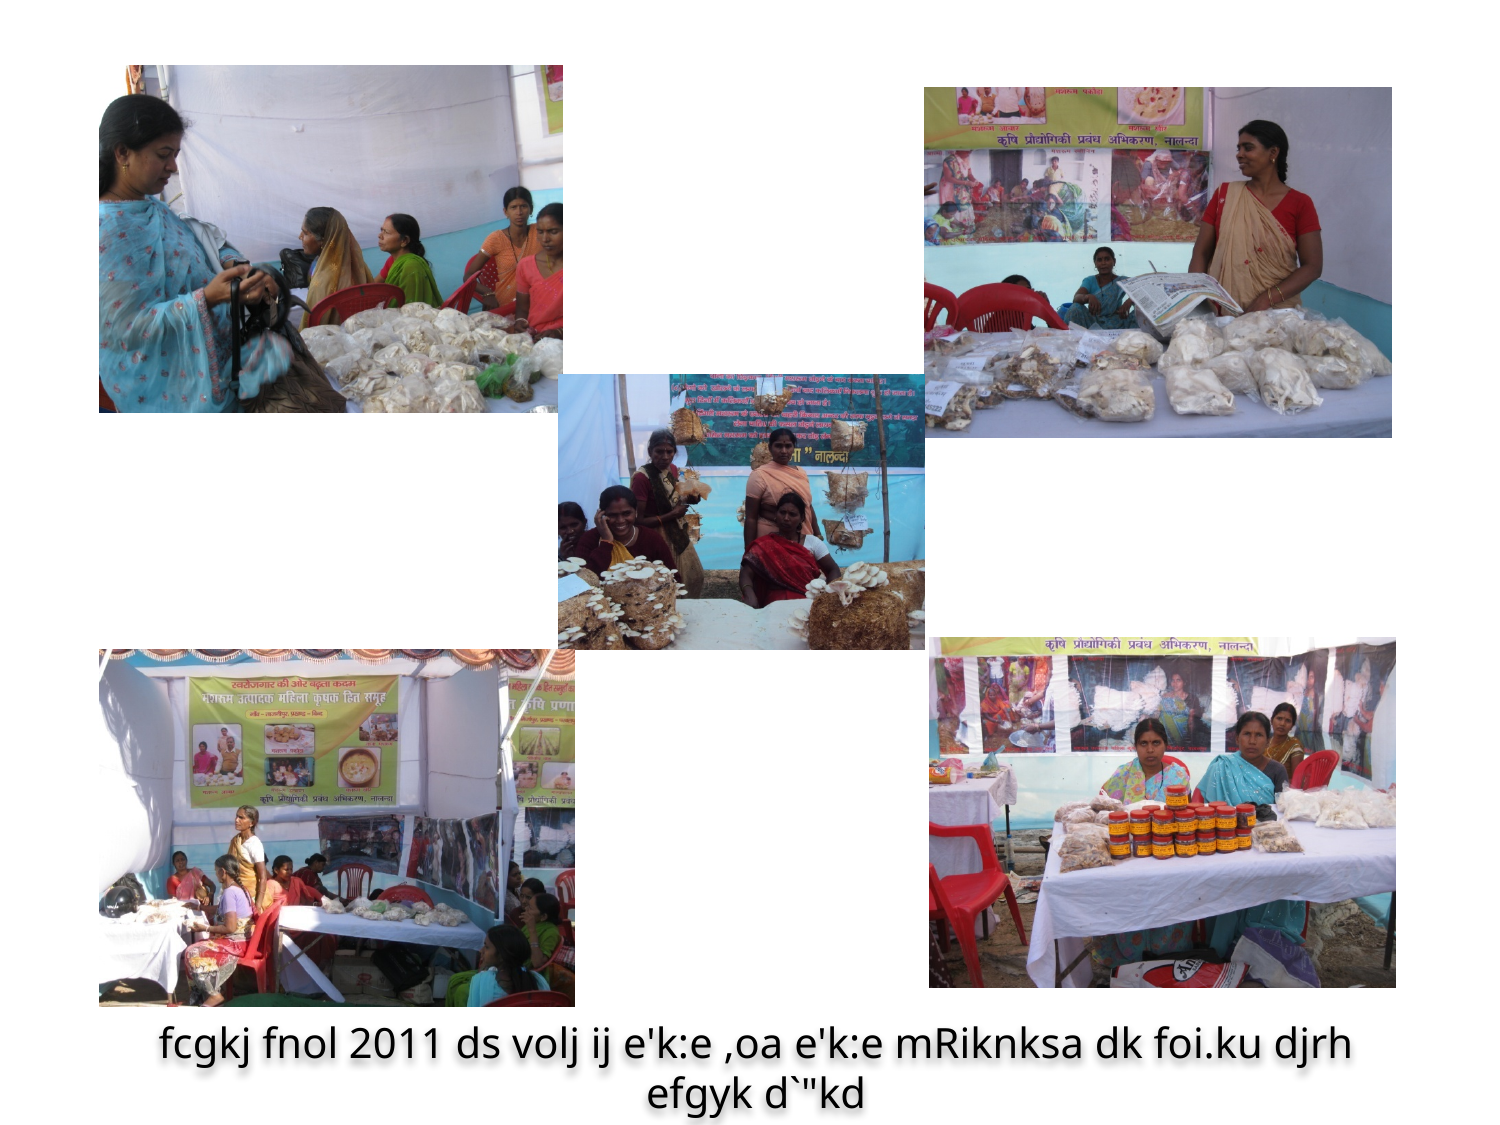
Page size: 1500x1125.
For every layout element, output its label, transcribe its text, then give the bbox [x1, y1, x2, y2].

text_box fcgkj fnol 2011 ds volj ij e'k:e ,oa e'k:e mRiknksa dk foi.ku djrh efgyk d`"kd [99, 1009, 1413, 1125]
picture [99, 65, 1392, 1007]
picture [928, 637, 1396, 988]
